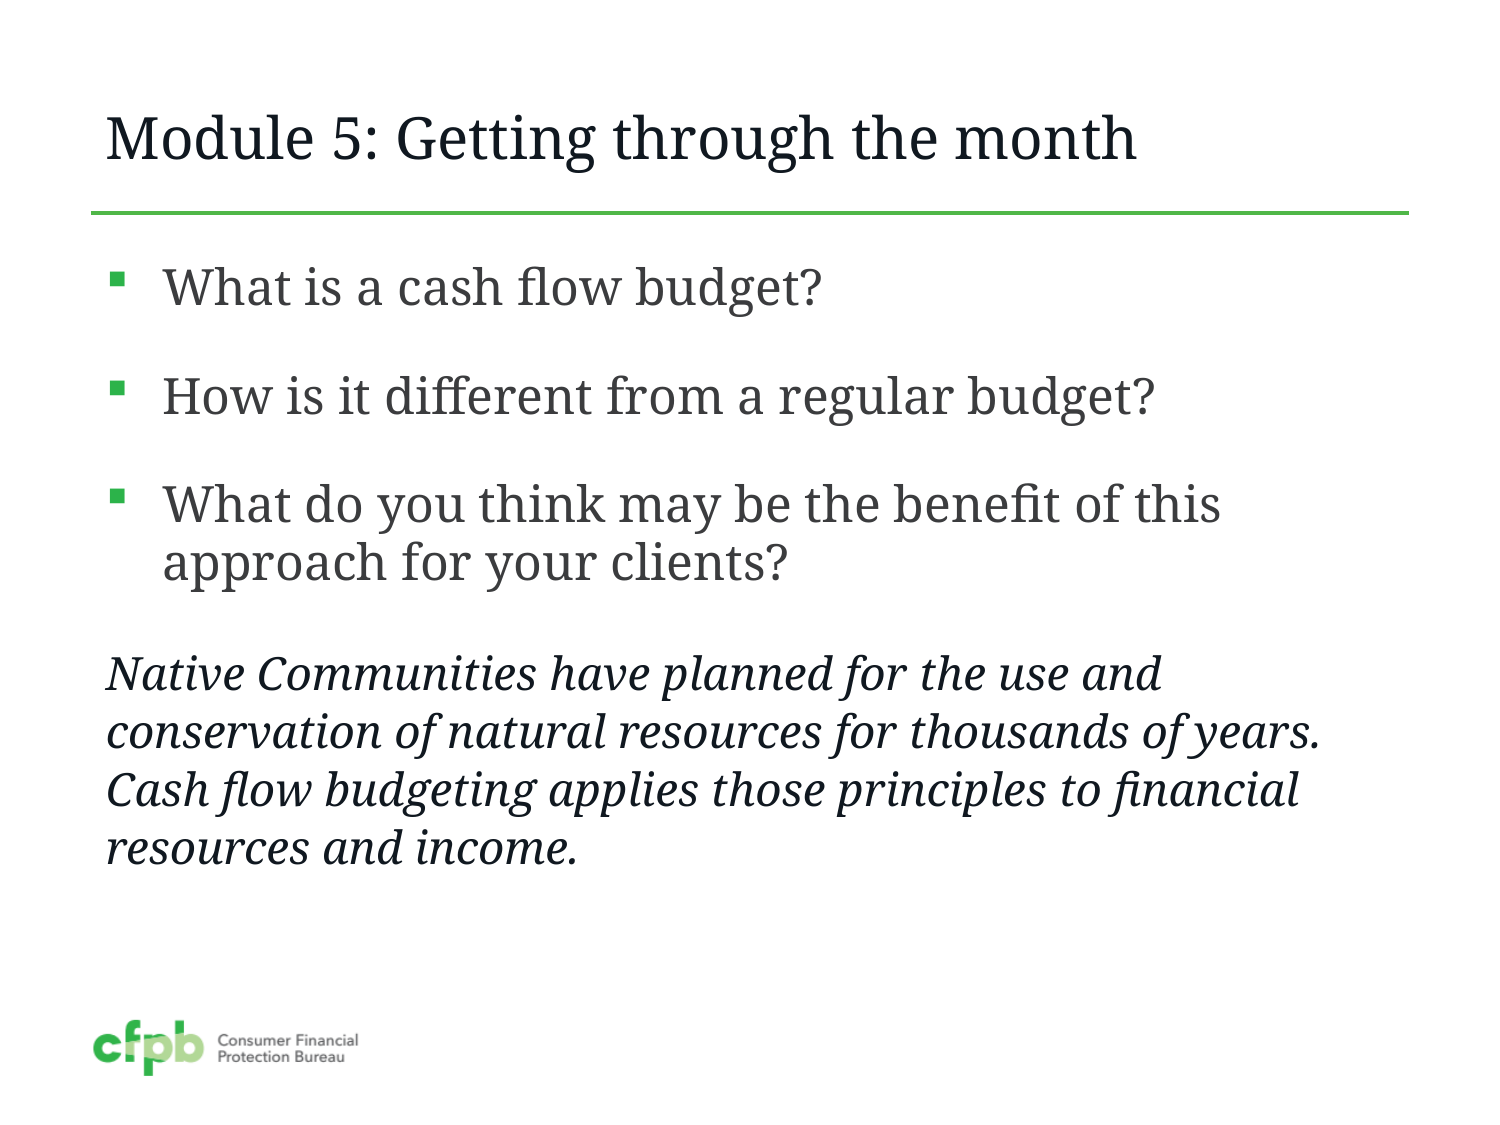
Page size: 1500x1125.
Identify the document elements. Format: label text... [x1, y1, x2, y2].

title Module 5: Getting through the month [90, 75, 1410, 197]
list What is a cash flow budget? How is it different from a regular budget? What do you think may be the benefit of this approach for your clients? Native Communities have planned for the use and conservation of natural resources for thousands of years. Cash flow budgeting applies those principles to financial resources and income. [90, 249, 1410, 924]
